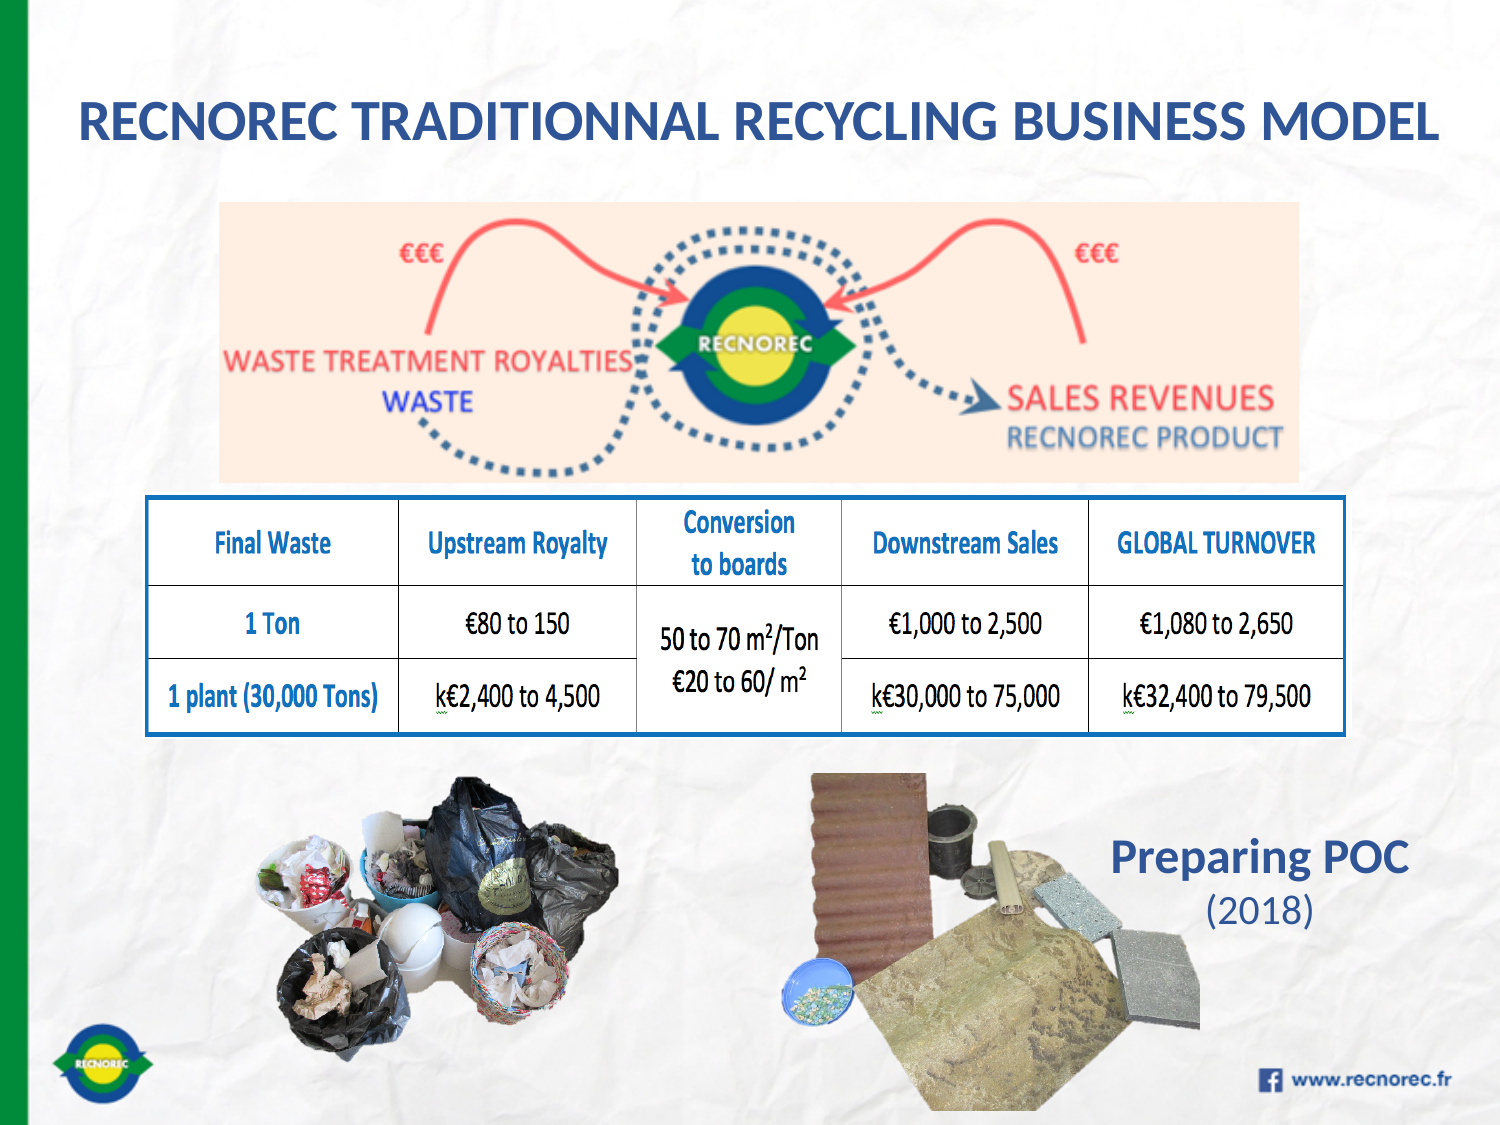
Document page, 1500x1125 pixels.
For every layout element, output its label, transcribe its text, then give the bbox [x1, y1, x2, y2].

text_box Preparing POC (2018) [1200, 815, 1470, 941]
picture [0, 0, 1500, 1125]
text_box RECNOREC TRADITIONNAL RECYCLING BUSINESS MODEL [35, 74, 1484, 160]
